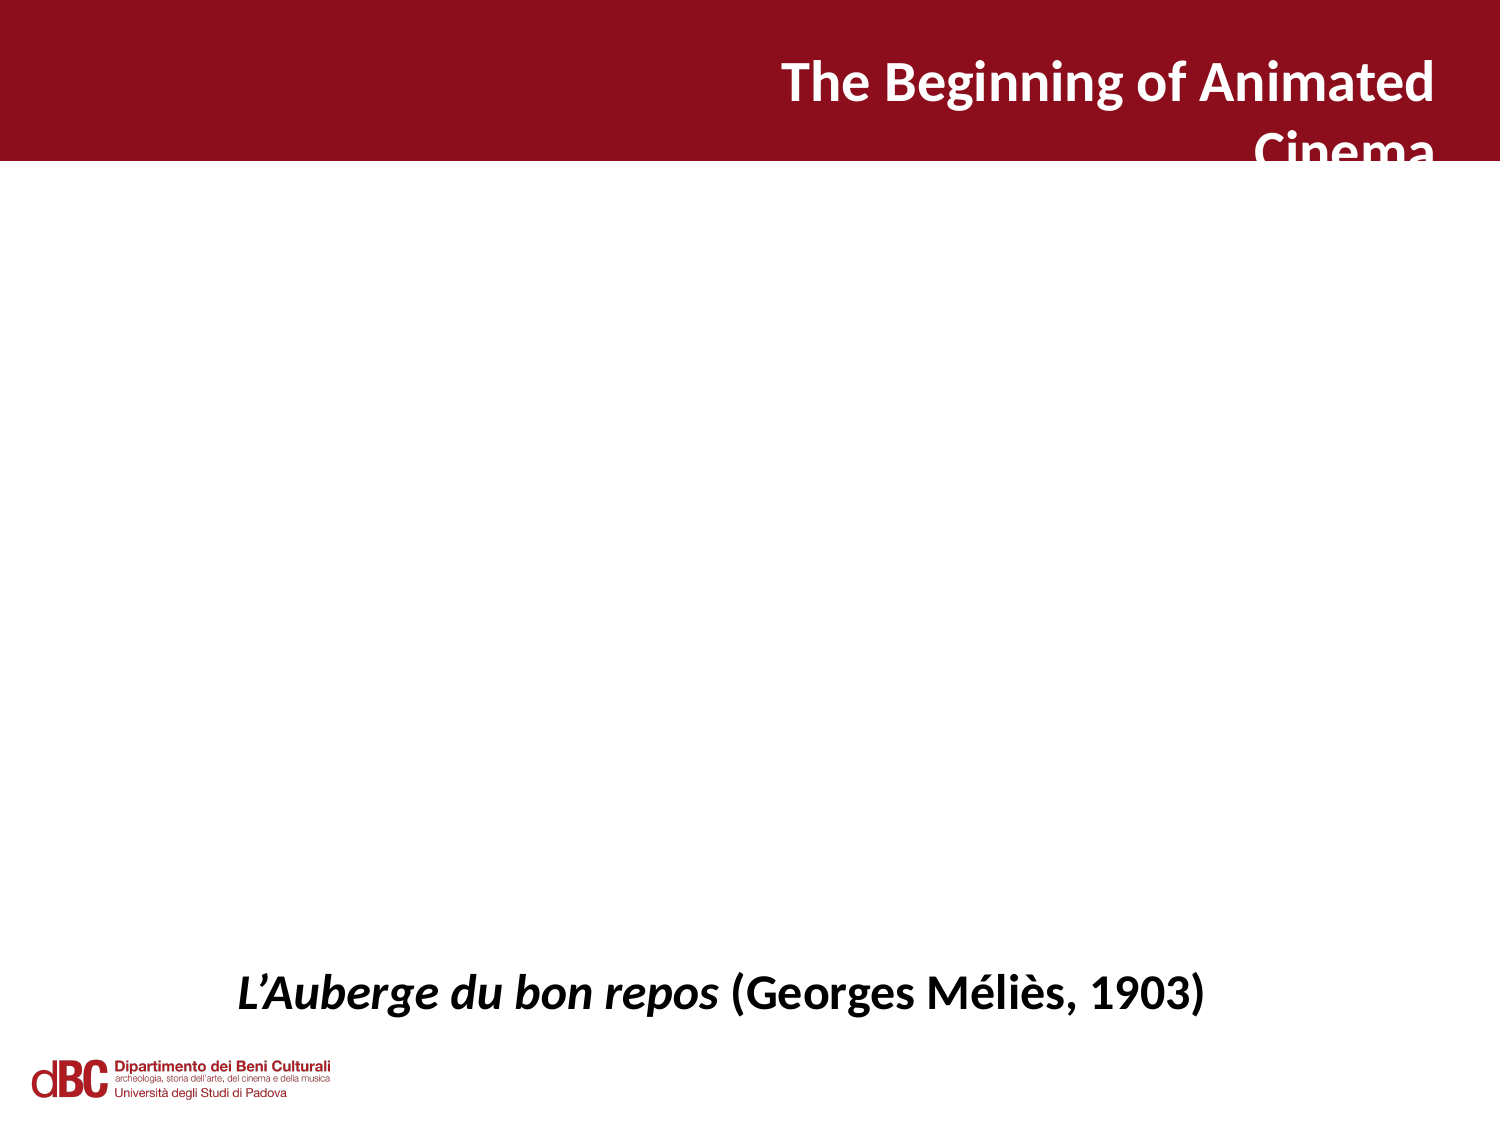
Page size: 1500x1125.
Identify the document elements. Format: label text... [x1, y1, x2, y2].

text_box L’Auberge du bon repos (Georges Méliès, 1903) [230, 952, 1247, 1027]
picture [29, 1058, 337, 1104]
text_box [0, 0, 1500, 161]
text_box The Beginning of Animated Cinema [586, 42, 1437, 113]
